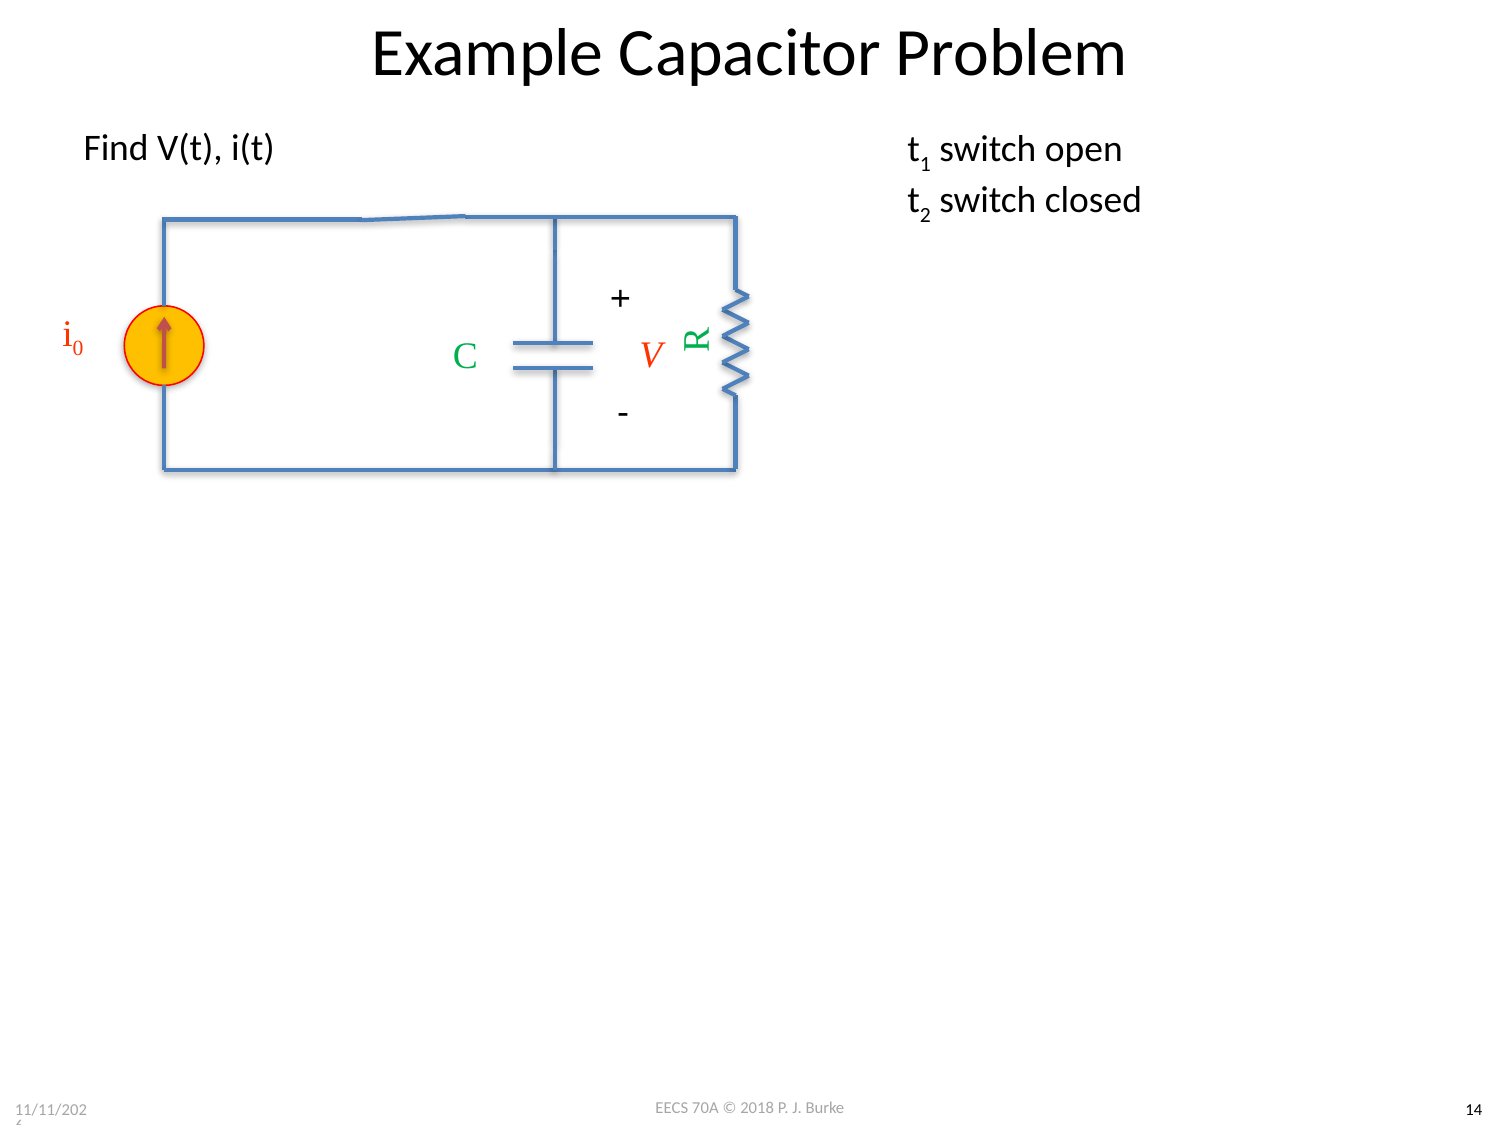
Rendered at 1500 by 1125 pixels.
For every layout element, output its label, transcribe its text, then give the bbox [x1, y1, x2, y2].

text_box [375, 224, 633, 470]
text_box t1 switch open t2 switch closed [892, 116, 1158, 234]
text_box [638, 215, 750, 470]
text_box Find V(t), i(t) [68, 115, 290, 176]
title Example Capacitor Problem [75, 0, 1425, 98]
text_box i0 [0, 288, 232, 381]
text_box [144, 381, 184, 386]
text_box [360, 215, 466, 221]
